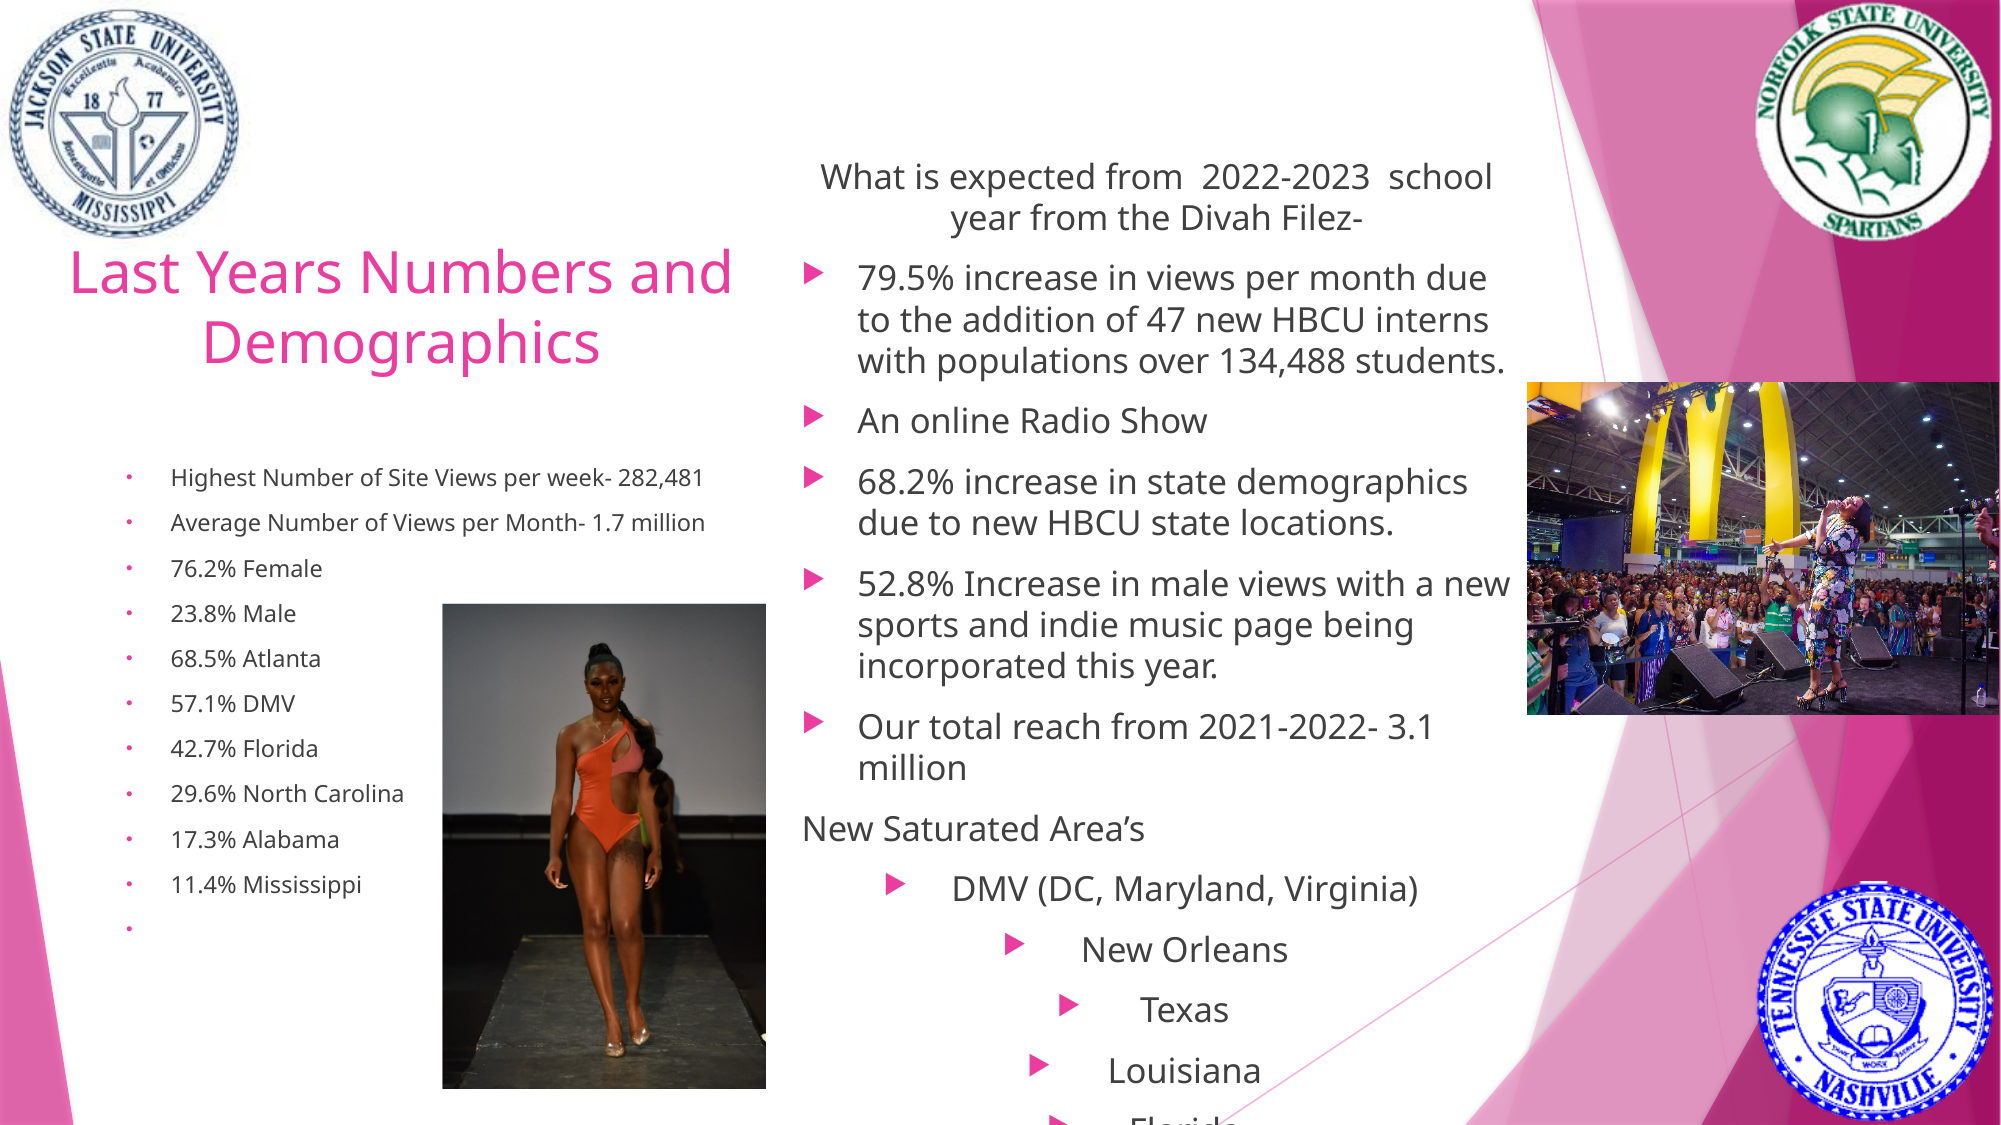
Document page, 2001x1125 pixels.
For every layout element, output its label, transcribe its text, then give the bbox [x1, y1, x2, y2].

picture [1526, 381, 2000, 716]
list What is expected from 2022-2023 school year from the Divah Filez- 79.5% increase in views per month due to the addition of 47 new HBCU interns with populations over 134,488 students. An online Radio Show 68.2% increase in state demographics due to new HBCU state locations. 52.8% Increase in male views with a new sports and indie music page being incorporated this year. Our total reach from 2021-2022- 3.1 million New Saturated Area’s DMV (DC, Maryland, Virginia) New Orleans Texas Louisiana Florida [786, 147, 1527, 1125]
list Highest Number of Site Views per week- 282,481 Average Number of Views per Month- 1.7 million 76.2% Female 23.8% Male 68.5% Atlanta 57.1% DMV 42.7% Florida 29.6% North Carolina 17.3% Alabama 11.4% Mississippi [111, 455, 744, 958]
picture [360, 604, 847, 1089]
picture [1751, 880, 2000, 1125]
picture [0, 0, 251, 251]
picture [1751, 0, 1998, 246]
title Last Years Numbers and Demographics [0, 221, 786, 383]
